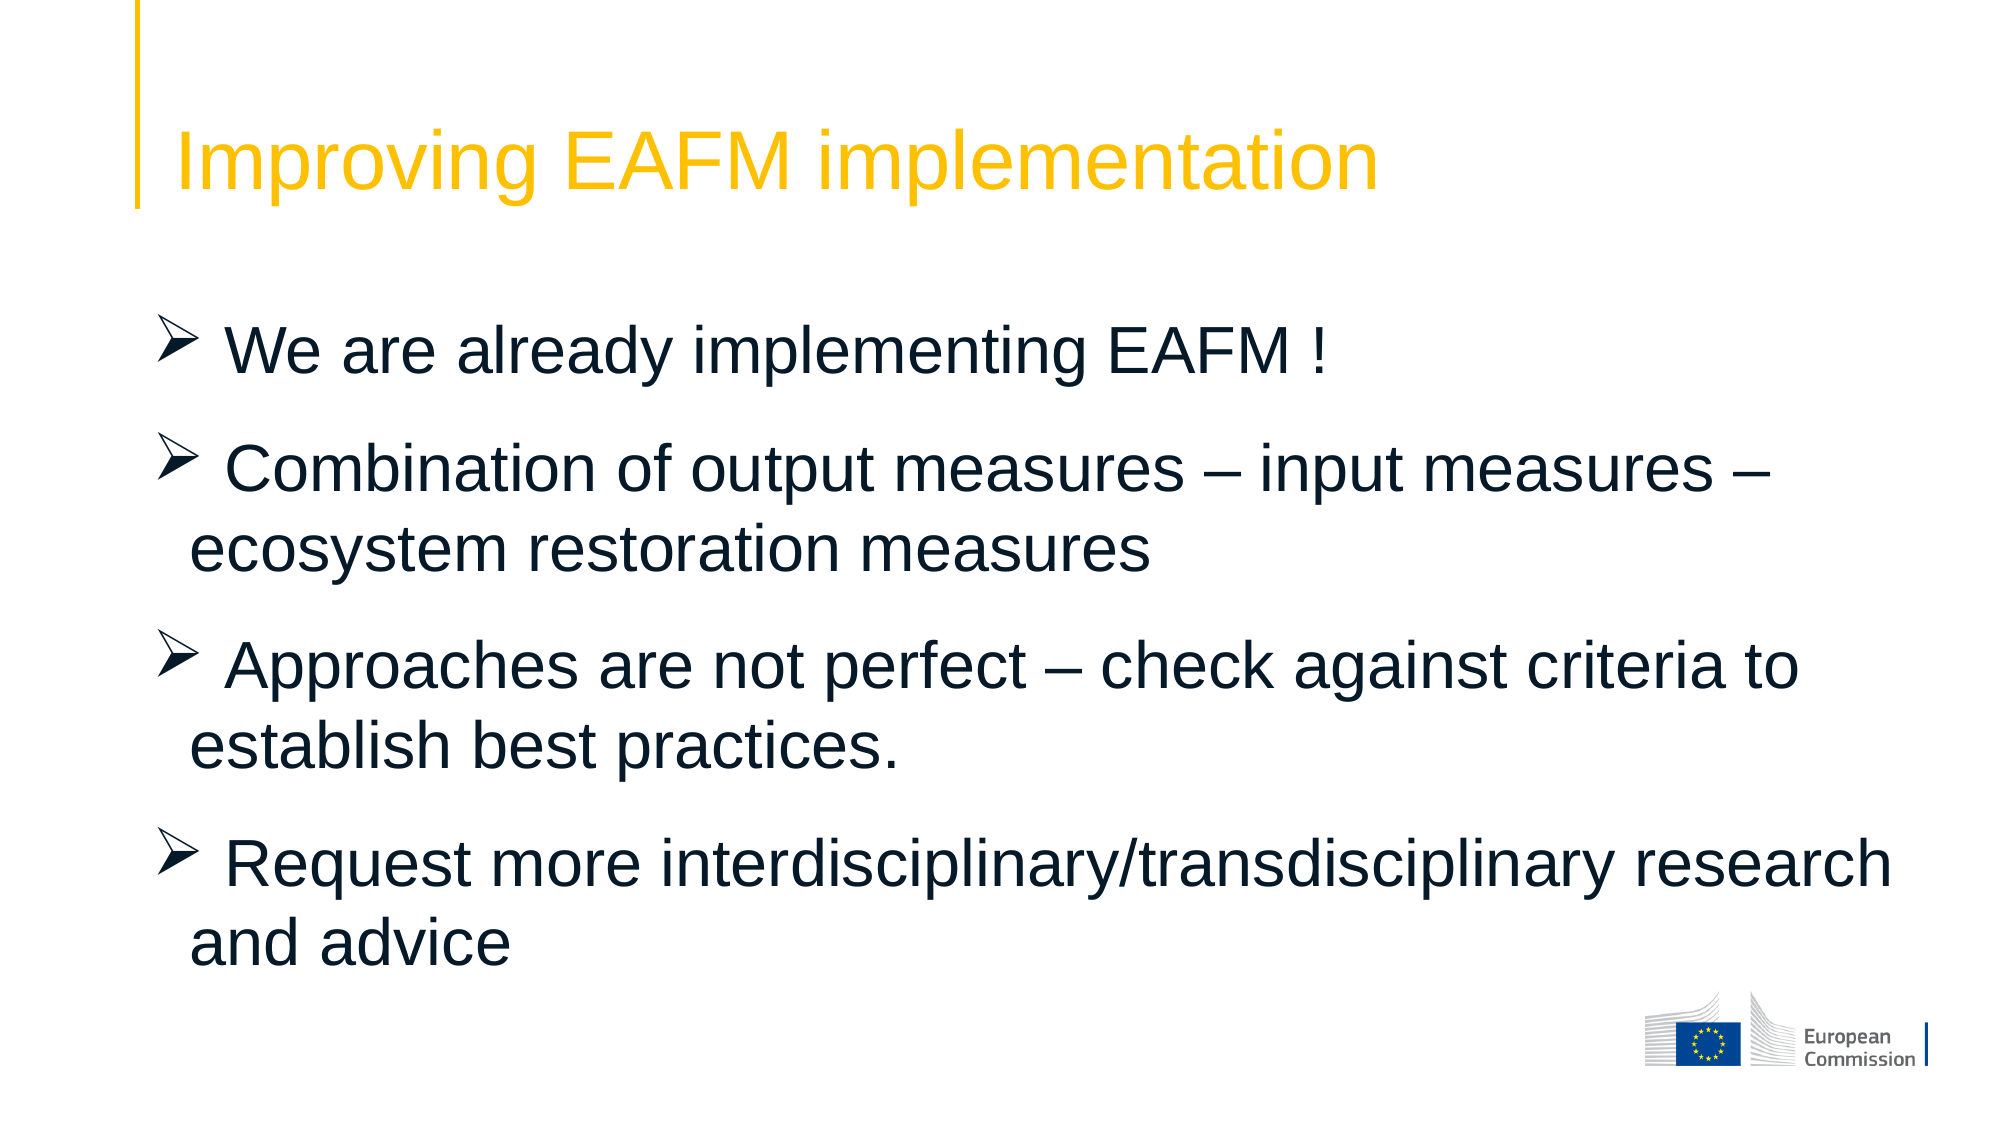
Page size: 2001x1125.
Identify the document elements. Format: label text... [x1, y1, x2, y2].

picture [1645, 991, 1928, 1066]
title Improving EAFM implementation [159, 79, 1885, 208]
list We are already implementing EAFM ! Combination of output measures – input measures – ecosystem restoration measures Approaches are not perfect – check against criteria to establish best practices. Request more interdisciplinary/transdisciplinary research and advice [137, 299, 1927, 937]
